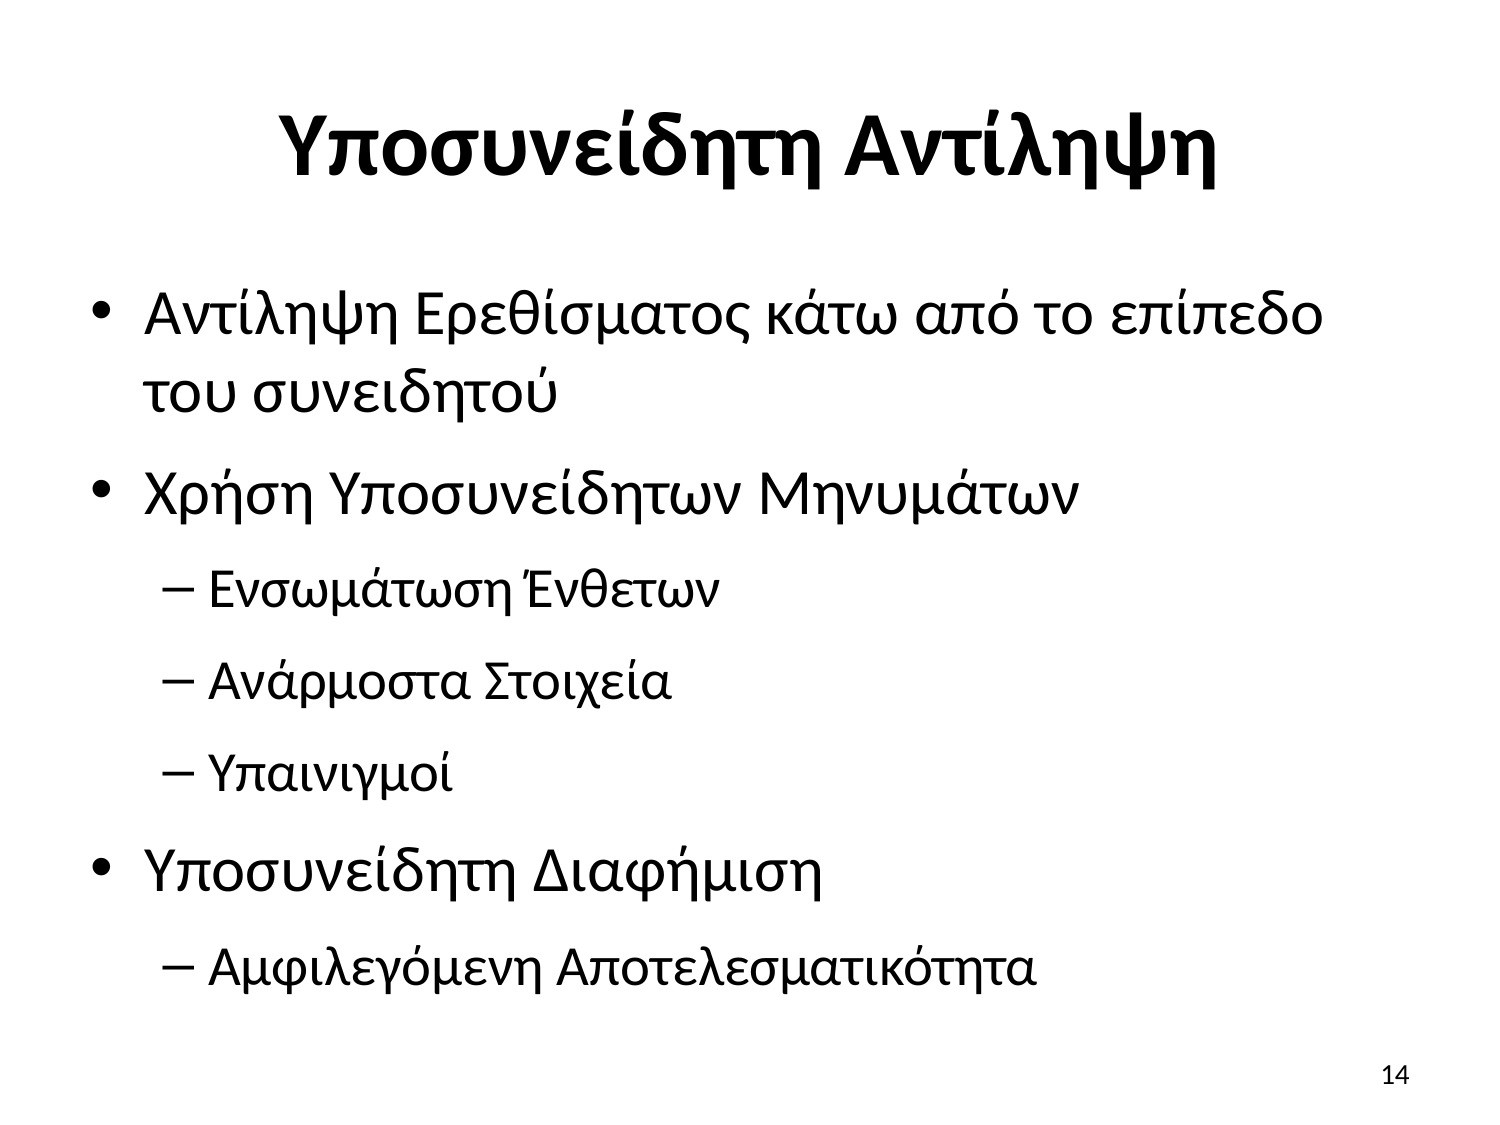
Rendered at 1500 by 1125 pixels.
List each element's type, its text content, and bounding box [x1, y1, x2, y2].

list Αντίληψη Ερεθίσματος κάτω από το επίπεδο του συνειδητού Χρήση Υποσυνείδητων Μηνυμάτων Ενσωμάτωση Ένθετων Ανάρμοστα Στοιχεία Υπαινιγμοί Υποσυνείδητη Διαφήμιση Αμφιλεγόμενη Αποτελεσματικότητα [75, 262, 1425, 1005]
slide_number 14 [1074, 1042, 1425, 1103]
title Υποσυνείδητη Αντίληψη [75, 45, 1425, 233]
